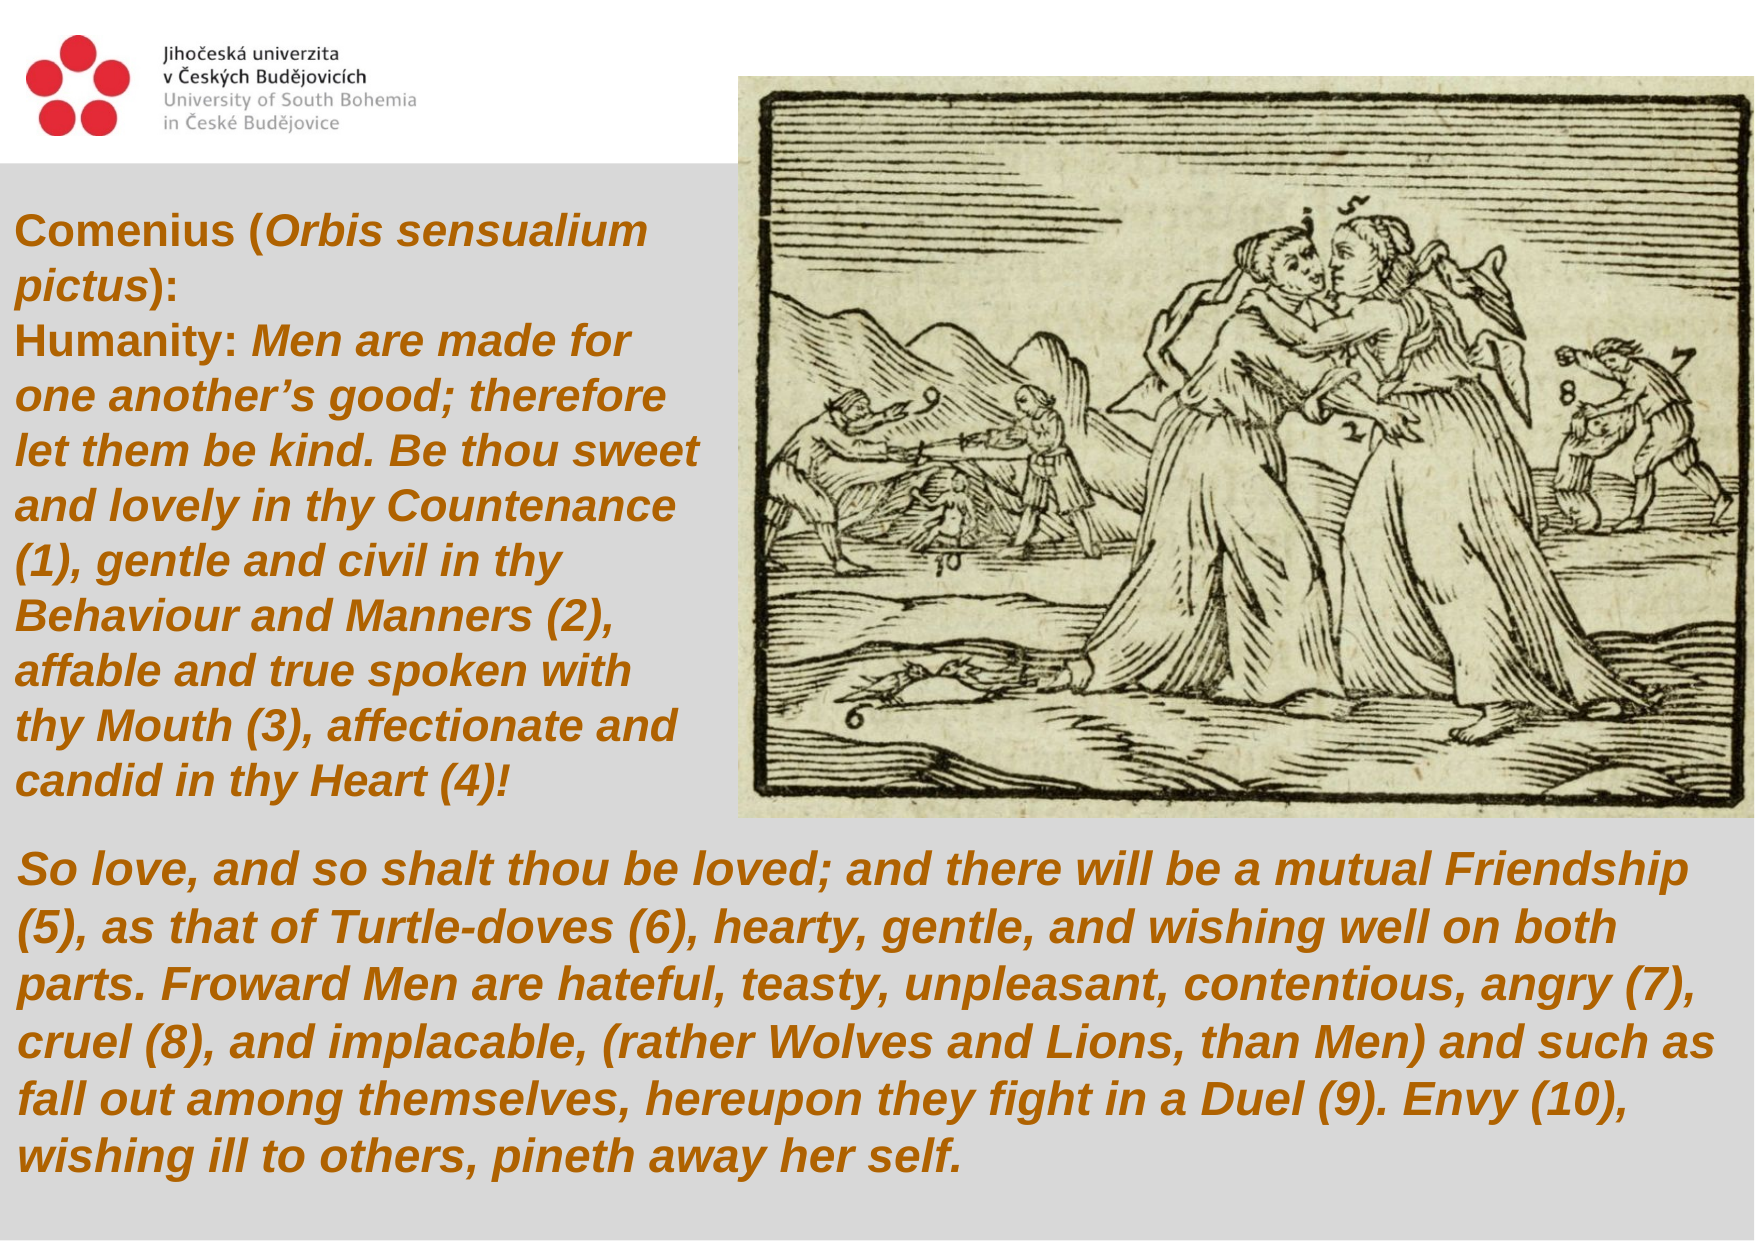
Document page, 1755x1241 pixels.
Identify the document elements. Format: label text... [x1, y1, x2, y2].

picture [738, 76, 1755, 818]
table_header [0, 0, 1754, 121]
picture [26, 121, 417, 136]
text_box So love, and so shalt thou be loved; and there will be a mutual Friendship (5), as that of Turtle-doves (6), hearty, gentle, and wishing well on both parts. Froward Men are hateful, teasty, unpleasant, contentious, angry (7), cruel (8), and implacable, (rather Wolves and Lions, than Men) and such as fall out among themselves, hereupon they fight in a Duel (9). Envy (10), wishing ill to others, pineth away her self. [0, 829, 1755, 1241]
text_box Comenius (Orbis sensualium pictus): Humanity: Men are made for one another’s good; therefore let them be kind. Be thou sweet and lovely in thy Countenance (1), gentle and civil in thy Behaviour and Manners (2), affable and true spoken with thy Mouth (3), affectionate and candid in thy Heart (4)! [0, 193, 727, 813]
